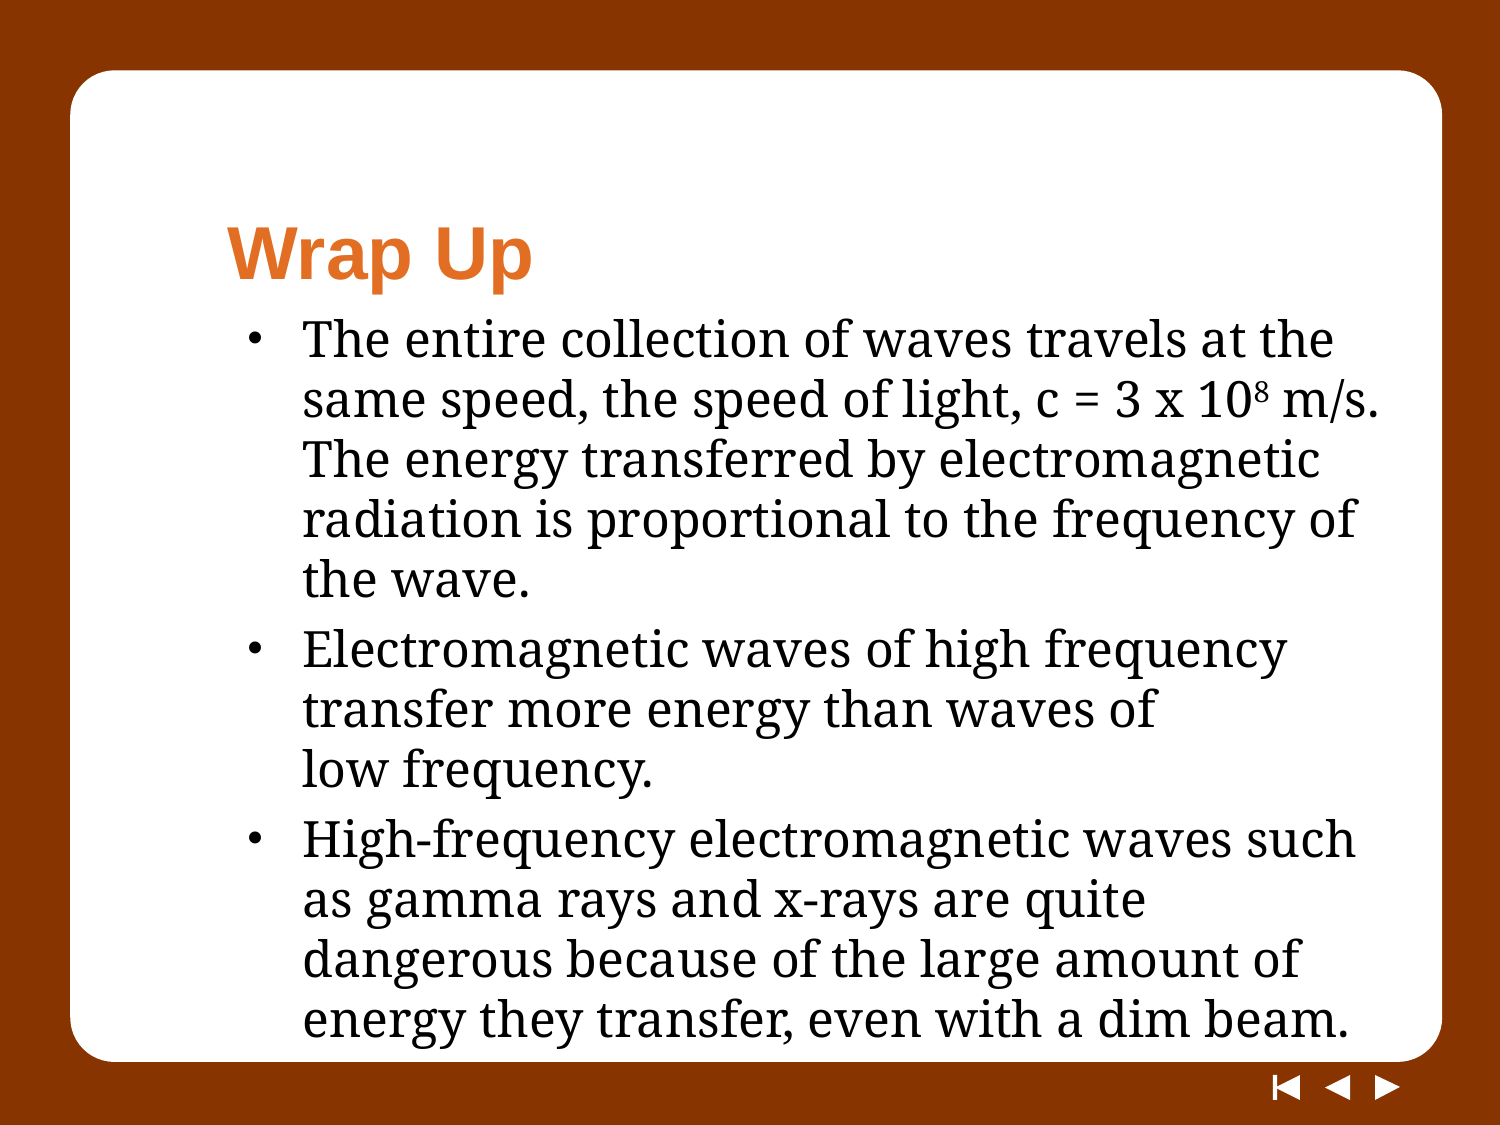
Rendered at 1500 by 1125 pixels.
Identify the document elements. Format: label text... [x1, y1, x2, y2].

list The entire collection of waves travels at the same speed, the speed of light, c = 3 x 108 m/s. The energy transferred by electromagnetic radiation is proportional to the frequency of the wave. Electromagnetic waves of high frequency transfer more energy than waves of low frequency. High-frequency electromagnetic waves such as gamma rays and x-rays are quite dangerous because of the large amount of energy they transfer, even with a dim beam. [212, 299, 1400, 963]
title Wrap Up [212, 174, 1425, 325]
